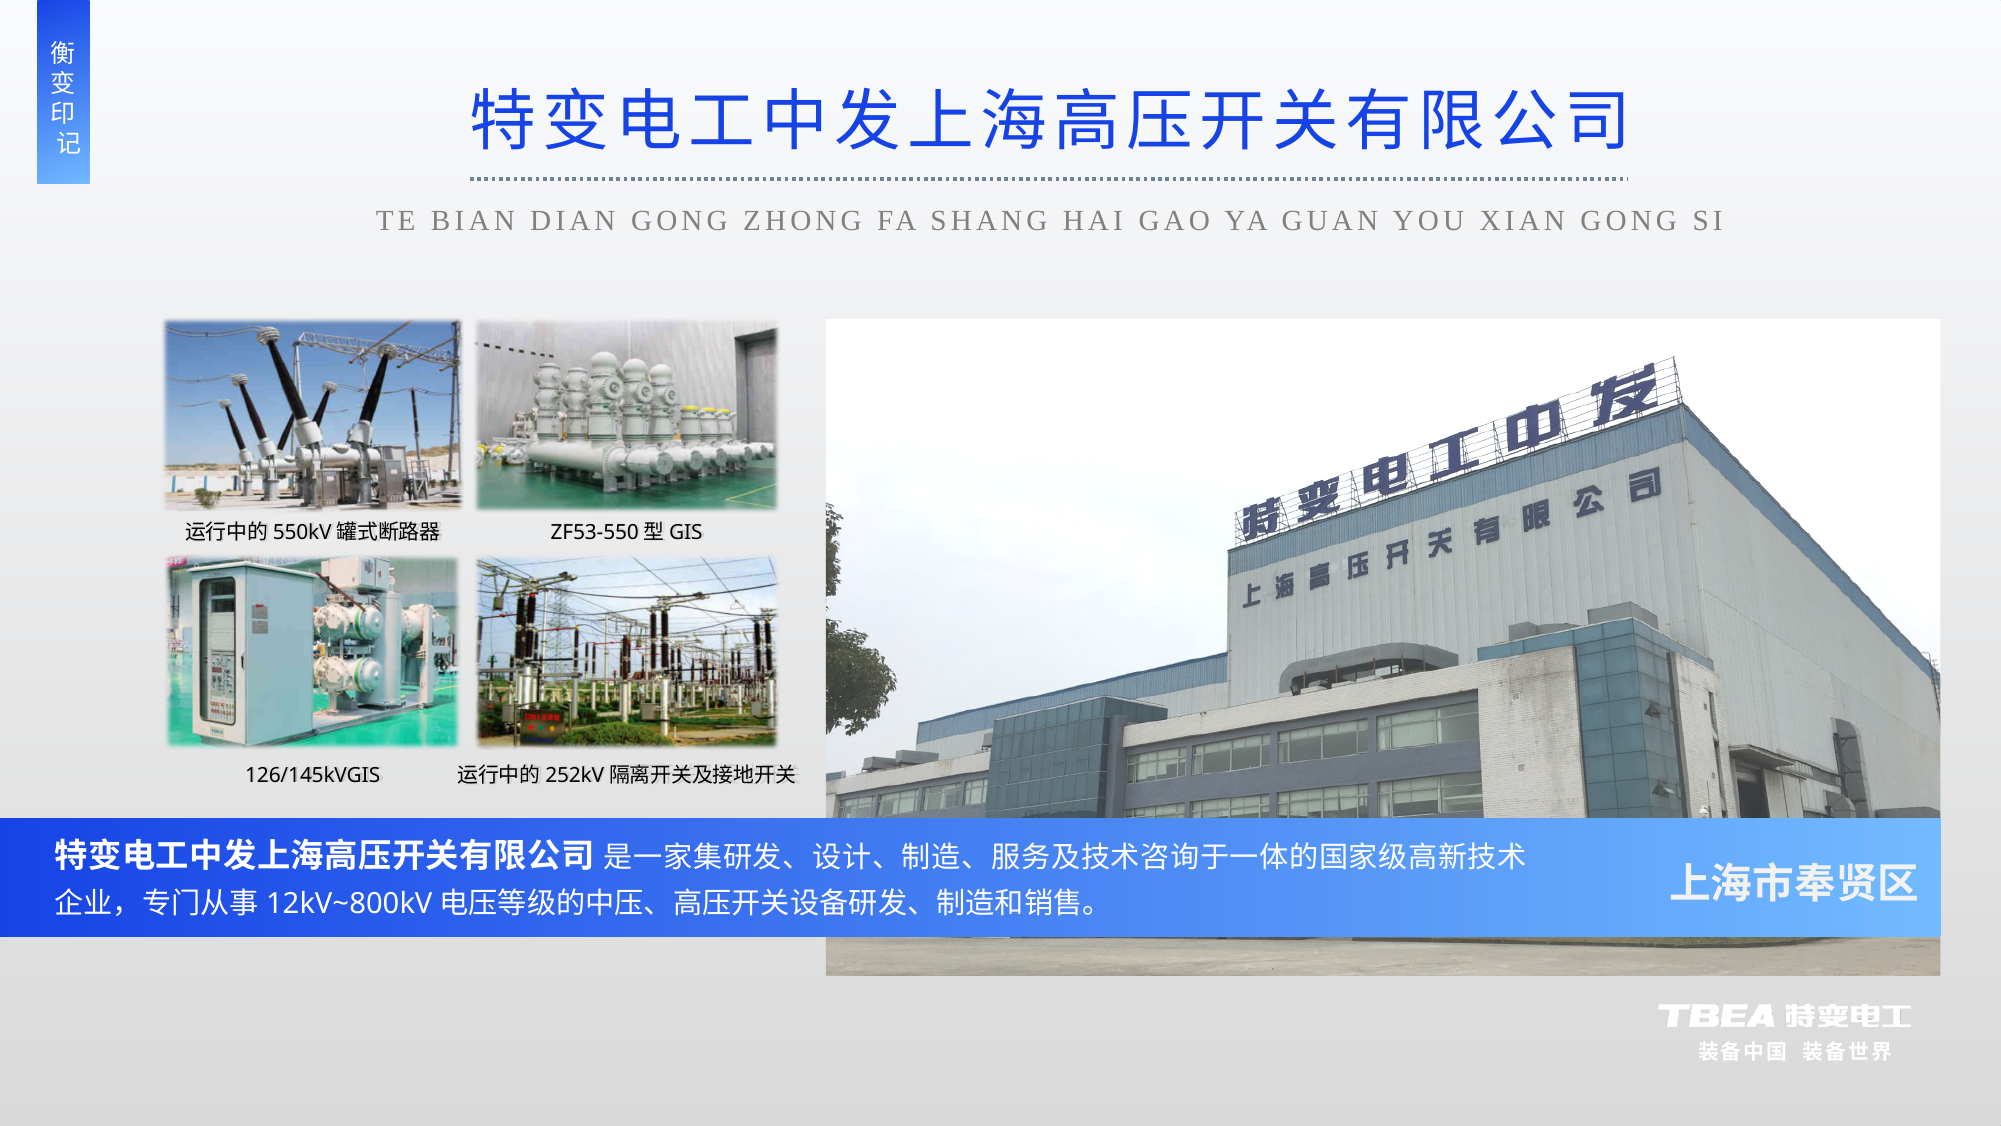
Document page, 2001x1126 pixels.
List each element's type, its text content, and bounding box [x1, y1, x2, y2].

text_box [0, 318, 1941, 977]
picture [1658, 1004, 1911, 1027]
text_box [151, 316, 815, 798]
text_box TE BIAN DIAN GONG ZHONG FA SHANG HAI GAO YA GUAN YOU XIAN GONG SI [323, 193, 1778, 245]
text_box 特变电工中发上海高压开关有限公司 [451, 70, 1650, 166]
